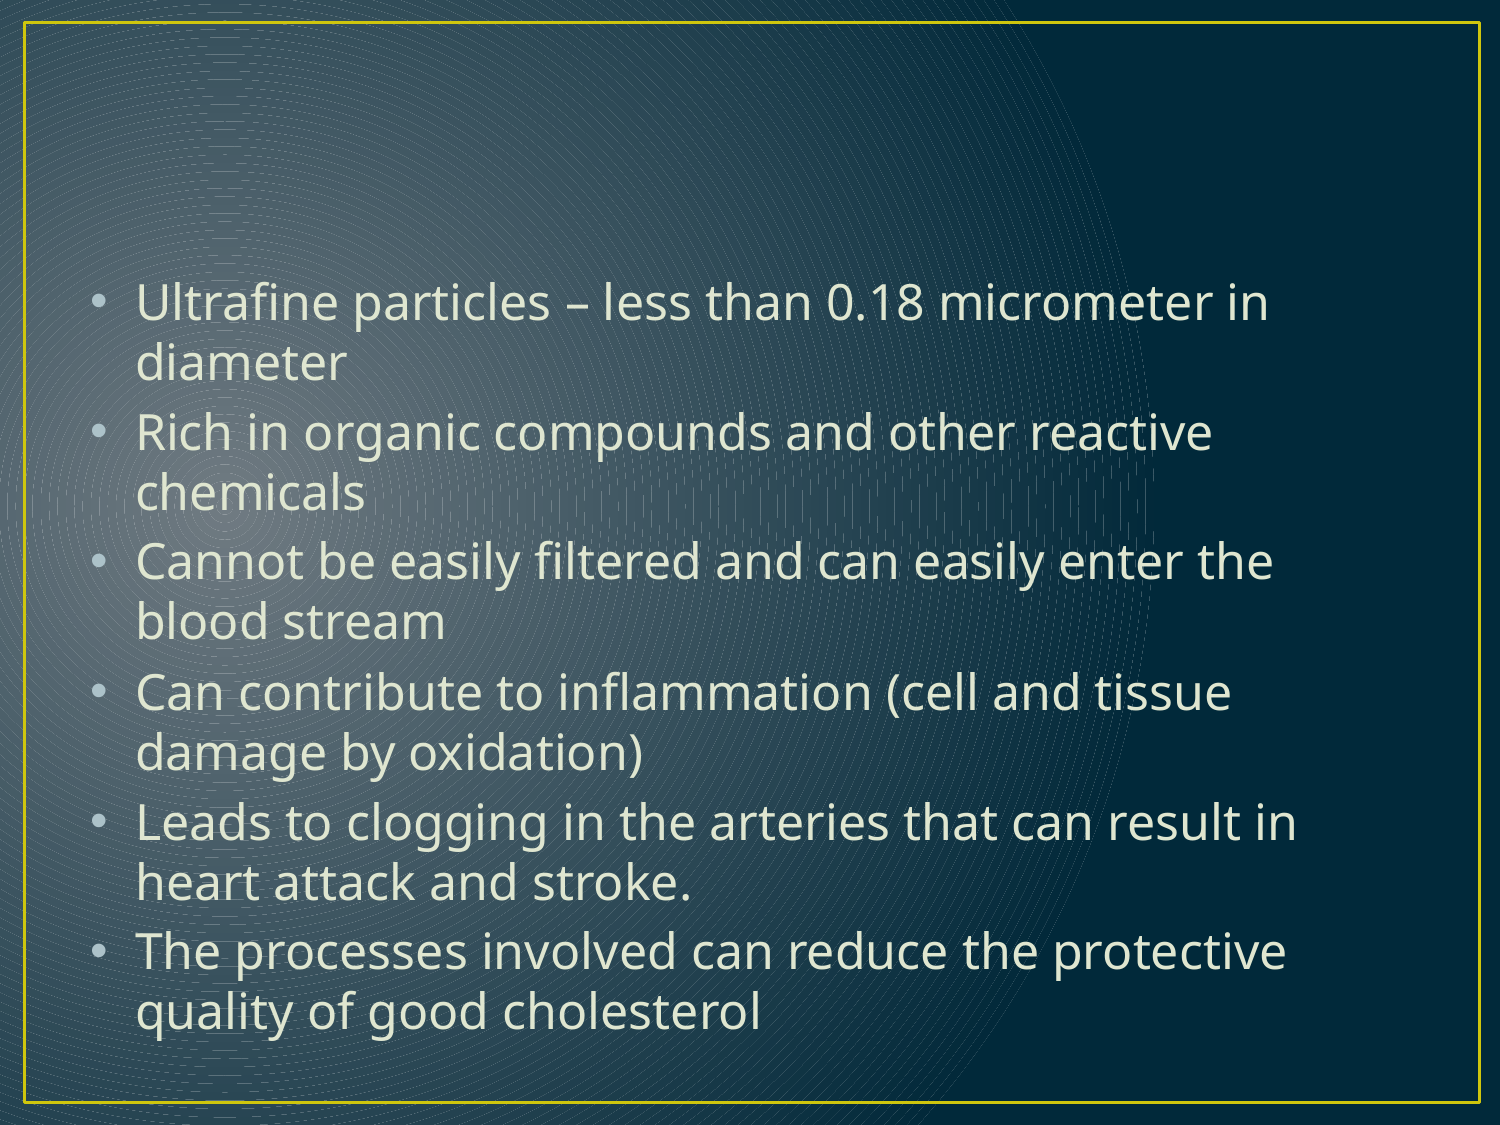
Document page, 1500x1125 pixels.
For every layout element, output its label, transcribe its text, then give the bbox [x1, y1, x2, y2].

list Ultrafine particles – less than 0.18 micrometer in diameter Rich in organic compounds and other reactive chemicals Cannot be easily filtered and can easily enter the blood stream Can contribute to inflammation (cell and tissue damage by oxidation) Leads to clogging in the arteries that can result in heart attack and stroke. The processes involved can reduce the protective quality of good cholesterol [75, 262, 1425, 1005]
